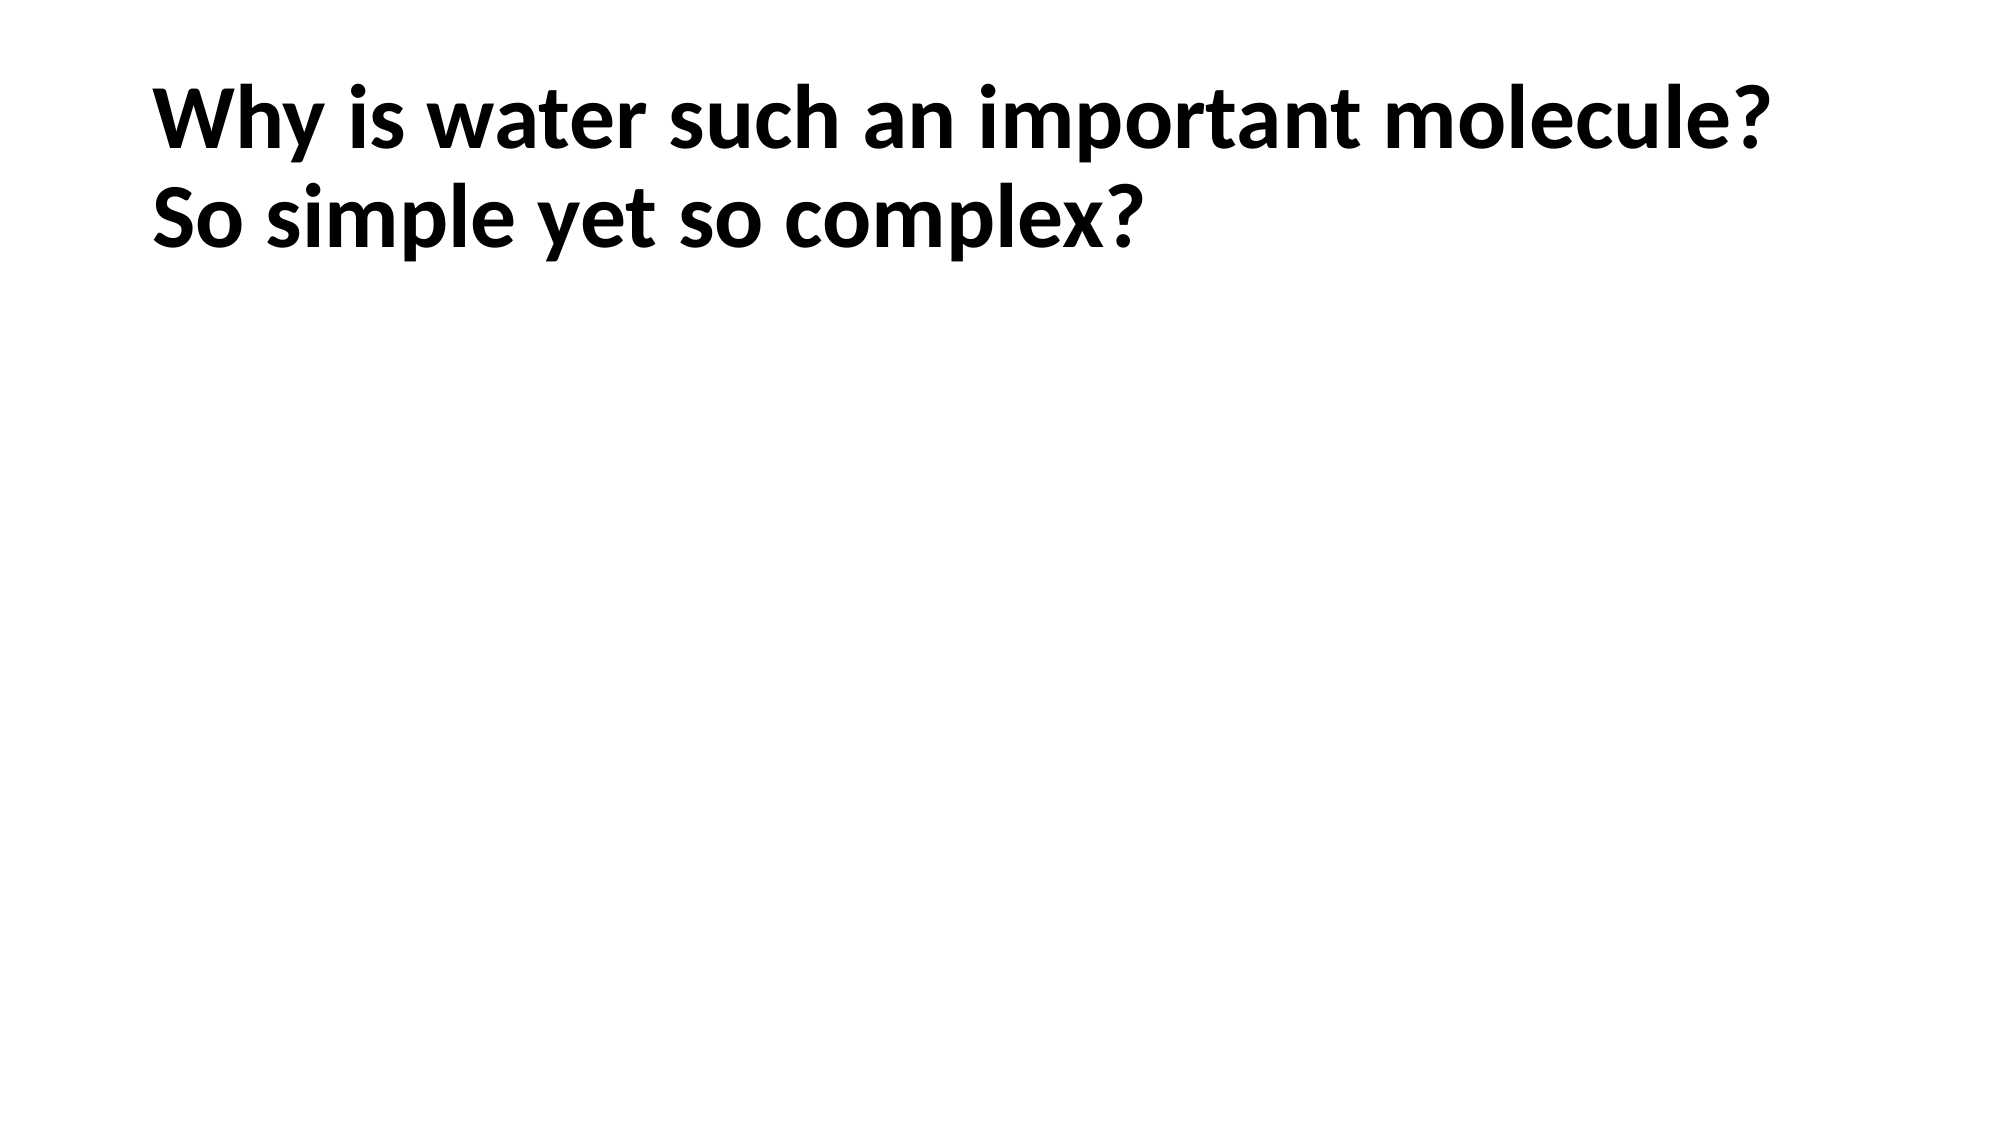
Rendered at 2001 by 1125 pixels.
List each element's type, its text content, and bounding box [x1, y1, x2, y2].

title Why is water such an important molecule? So simple yet so complex? [137, 59, 1863, 278]
